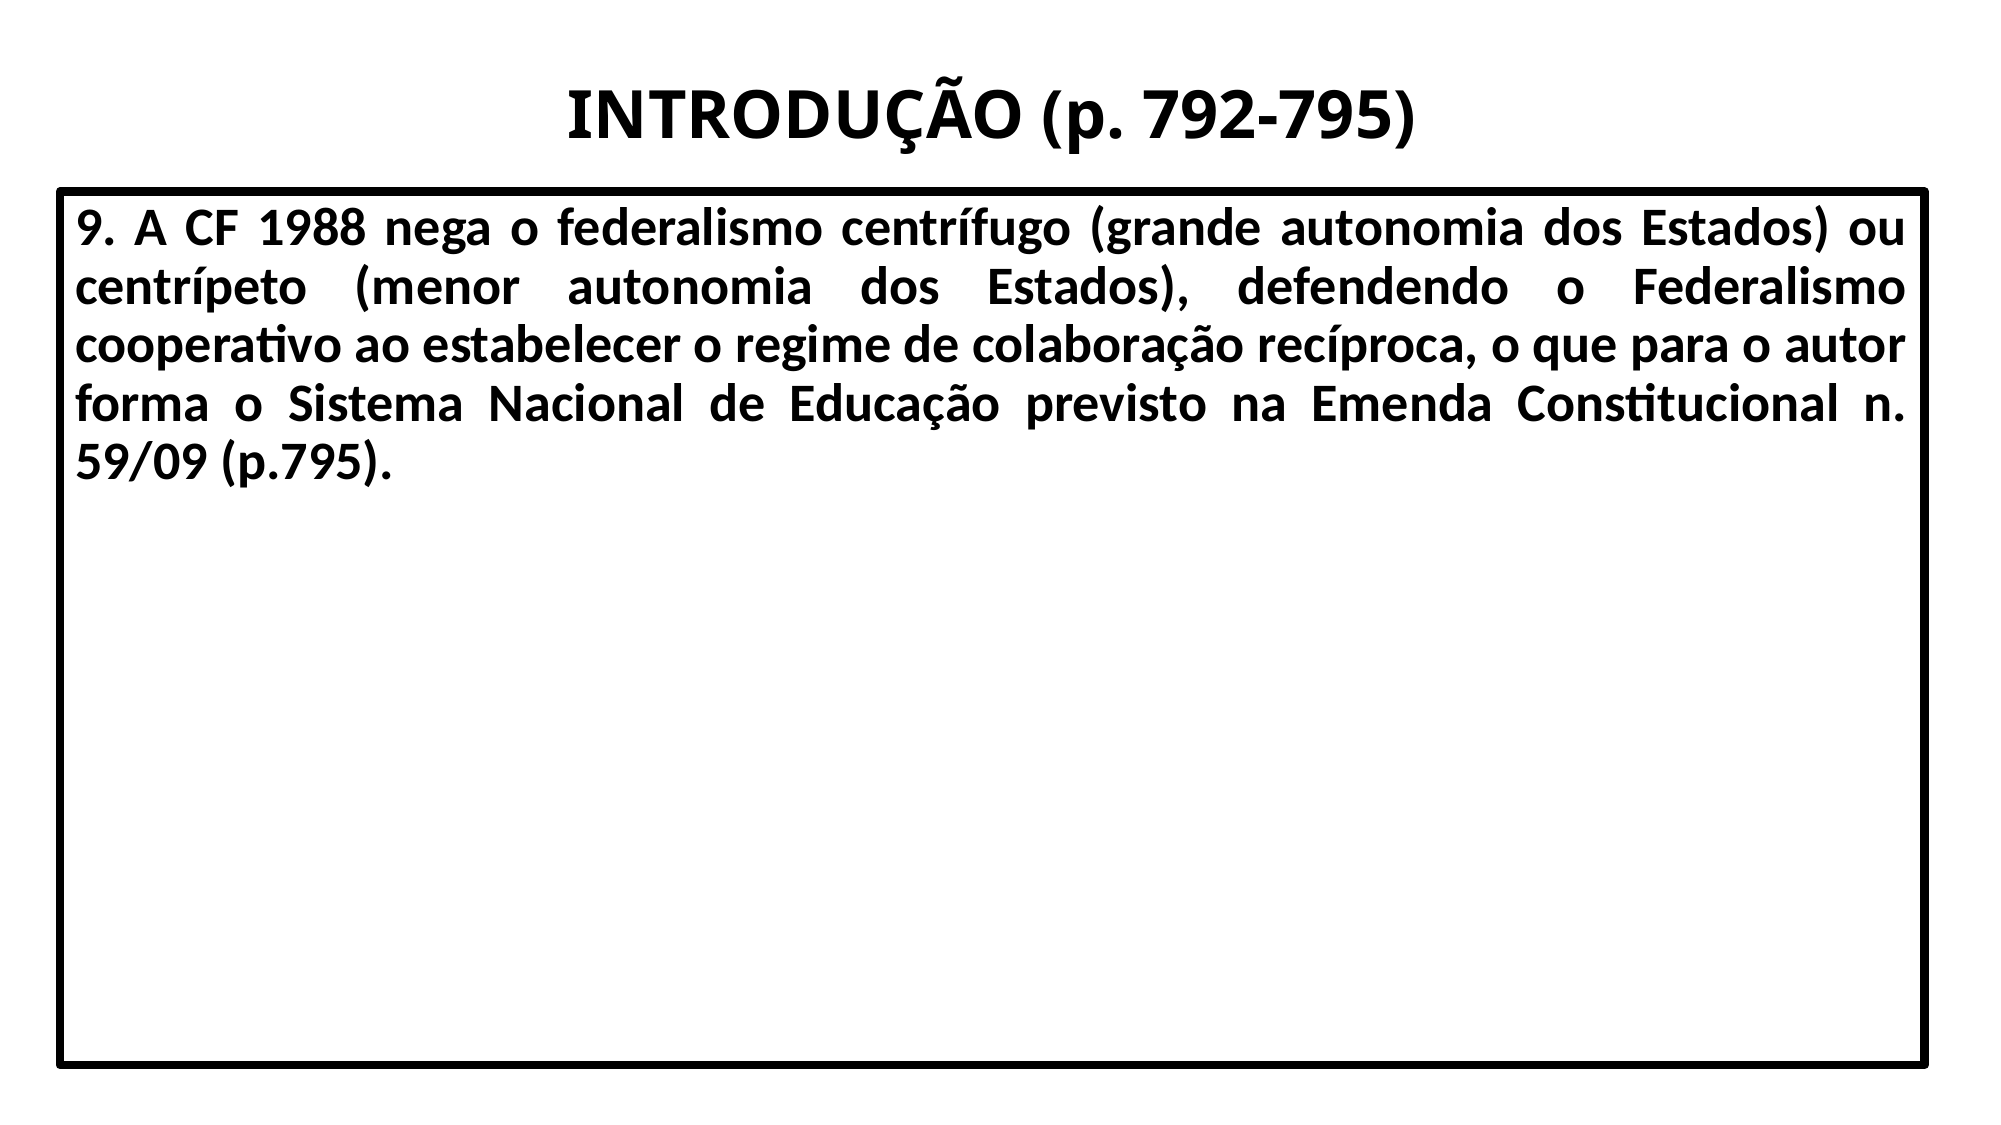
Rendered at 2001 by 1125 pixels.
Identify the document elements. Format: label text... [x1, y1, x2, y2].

list 9. A CF 1988 nega o federalismo centrífugo (grande autonomia dos Estados) ou centrípeto (menor autonomia dos Estados), defendendo o Federalismo cooperativo ao estabelecer o regime de colaboração recíproca, o que para o autor forma o Sistema Nacional de Educação previsto na Emenda Constitucional n. 59/09 (p.795). [60, 191, 1925, 1066]
title INTRODUÇÃO (p. 792-795) [60, 59, 1925, 174]
